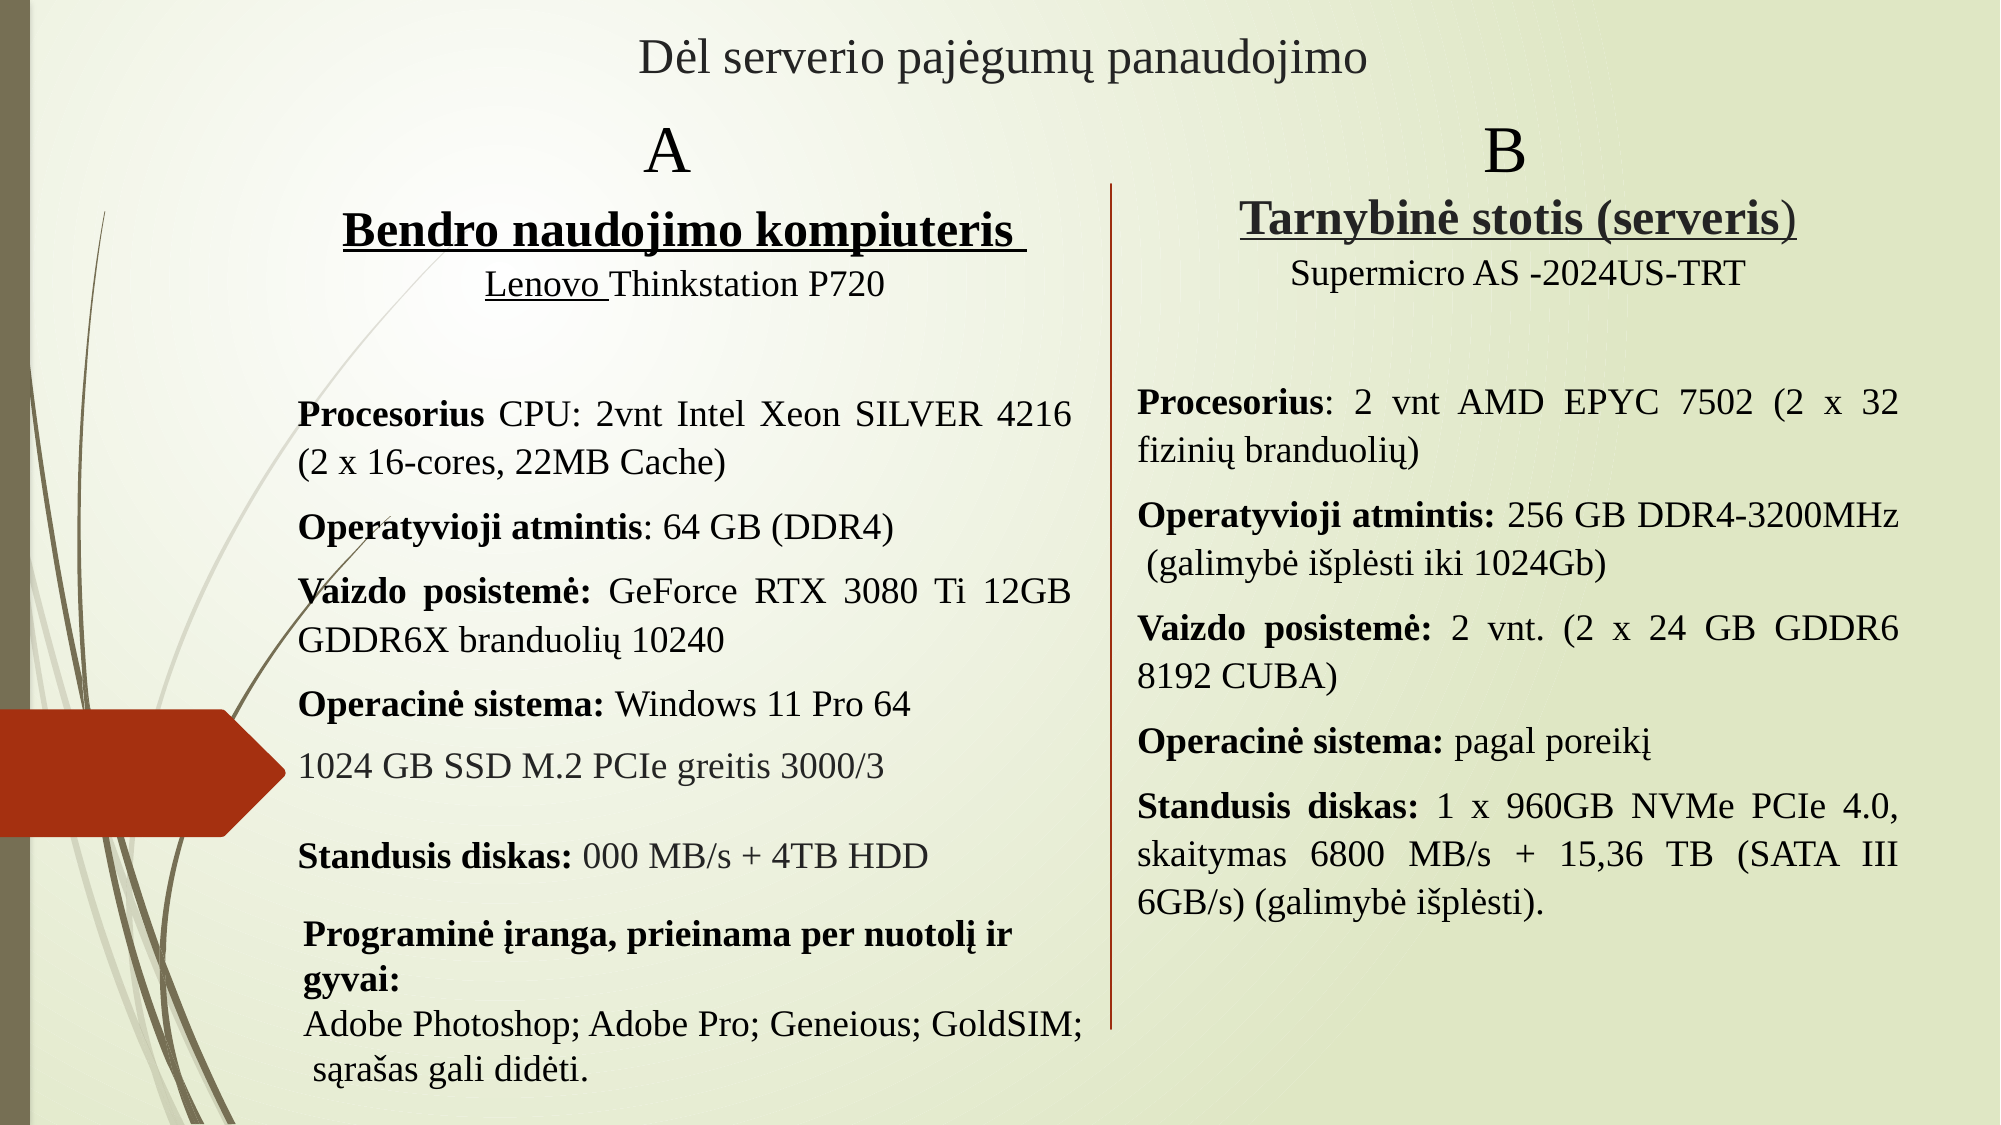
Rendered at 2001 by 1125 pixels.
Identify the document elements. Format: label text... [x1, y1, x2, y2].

text_box Programinė įranga, prieinama per nuotolį ir gyvai: Adobe Photoshop; Adobe Pro; Geneious; GoldSIM; sąrašas gali didėti. [288, 901, 1105, 1096]
text_box B [1469, 98, 1544, 173]
text_box Tarnybinė stotis (serveris) Supermicro AS -2024US-TRT Procesorius: 2 vnt AMD EPYC 7502 (2 x 32 fizinių branduolių) Operatyvioji atmintis: 256 GB DDR4-3200MHz (galimybė išplėsti iki 1024Gb) Vaizdo posistemė: 2 vnt. (2 x 24 GB GDDR6 8192 CUBA) Operacinė sistema: pagal poreikį Standusis diskas: 1 x 960GB NVMe PCIe 4.0, skaitymas 6800 MB/s + 15,36 TB (SATA III 6GB/s) (galimybė išplėsti). [1122, 173, 1915, 992]
text_box A [628, 98, 707, 184]
text_box Bendro naudojimo kompiuteris Lenovo Thinkstation P720 Procesorius CPU: 2vnt Intel Xeon SILVER 4216 (2 x 16-cores, 22MB Cache) Operatyvioji atmintis: 64 GB (DDR4) Vaizdo posistemė: GeForce RTX 3080 Ti 12GB GDDR6X branduolių 10240 Operacinė sistema: Windows 11 Pro 64 1024 GB SSD M.2 PCIe greitis 3000/3 Standusis diskas: 000 MB/s + 4TB HDD [282, 184, 1088, 884]
text_box Dėl serverio pajėgumų panaudojimo [624, 16, 1385, 92]
